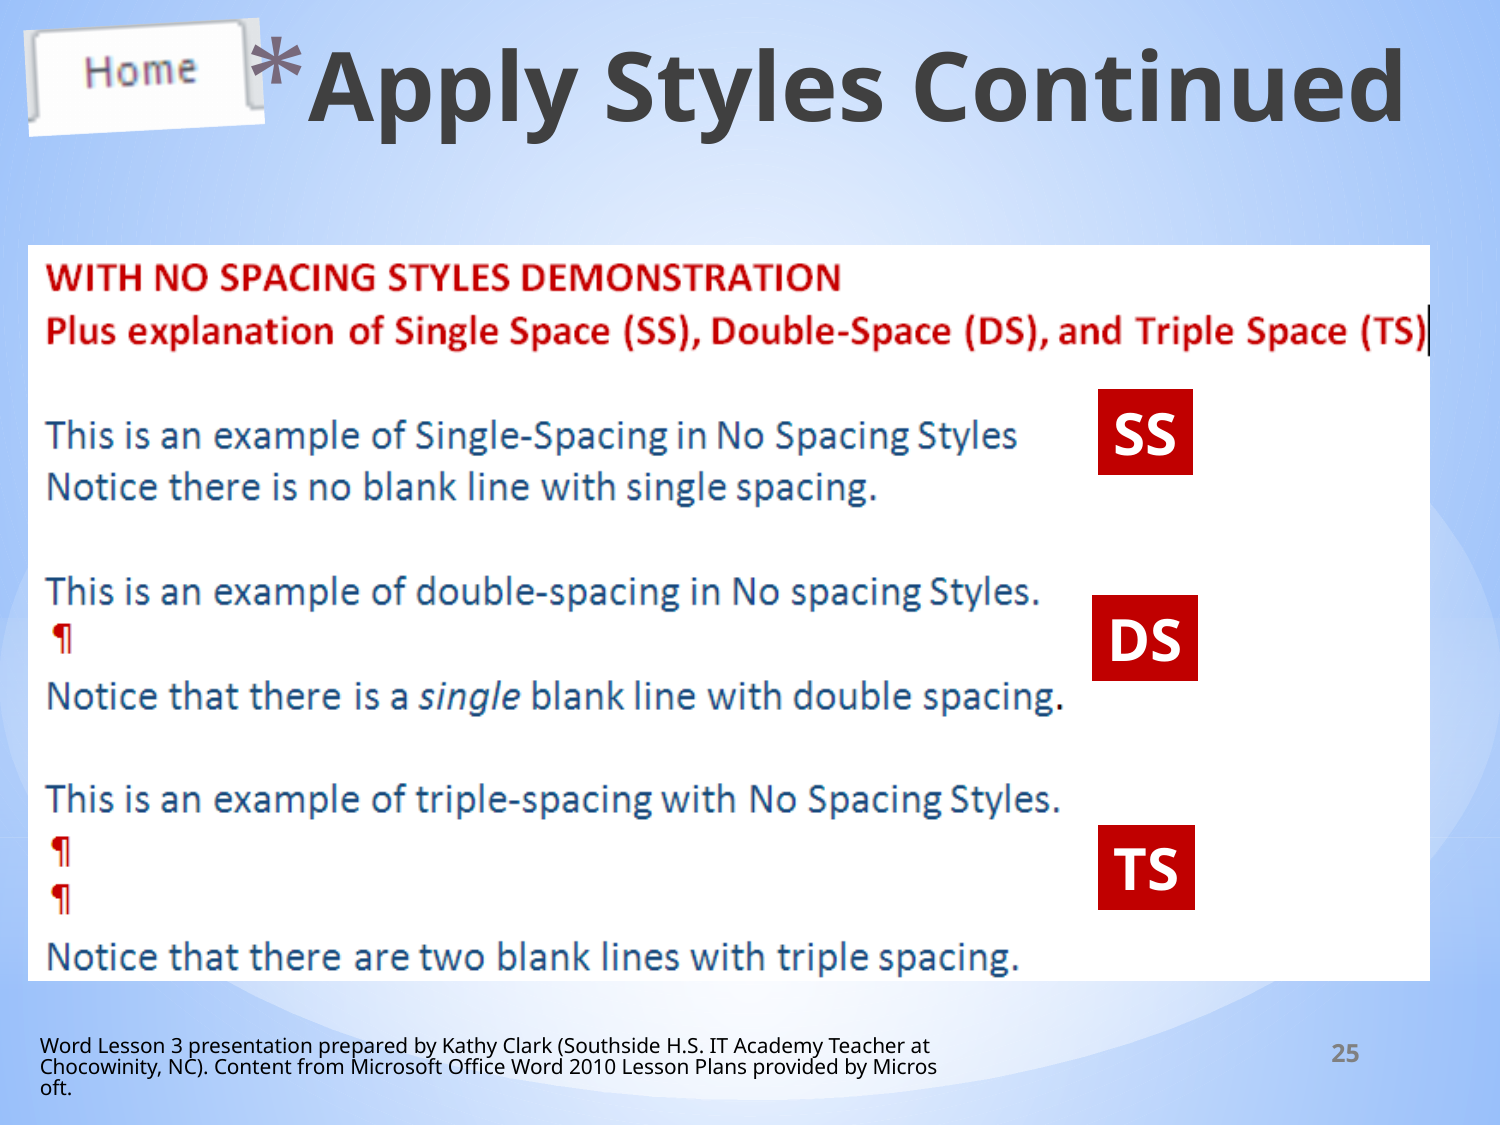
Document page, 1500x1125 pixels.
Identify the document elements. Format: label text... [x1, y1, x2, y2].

picture [25, 23, 263, 131]
slide_number 25 [1074, 1025, 1375, 1085]
text_box Apply Styles Continued [210, 17, 1423, 181]
picture [27, 245, 1431, 982]
footer Word Lesson 3 presentation prepared by Kathy Clark (Southside H.S. IT Academy Teacher at Chocowinity, NC). Content from Microsoft Office Word 2010 Lesson Plans provided by Microsoft. [24, 1025, 963, 1094]
